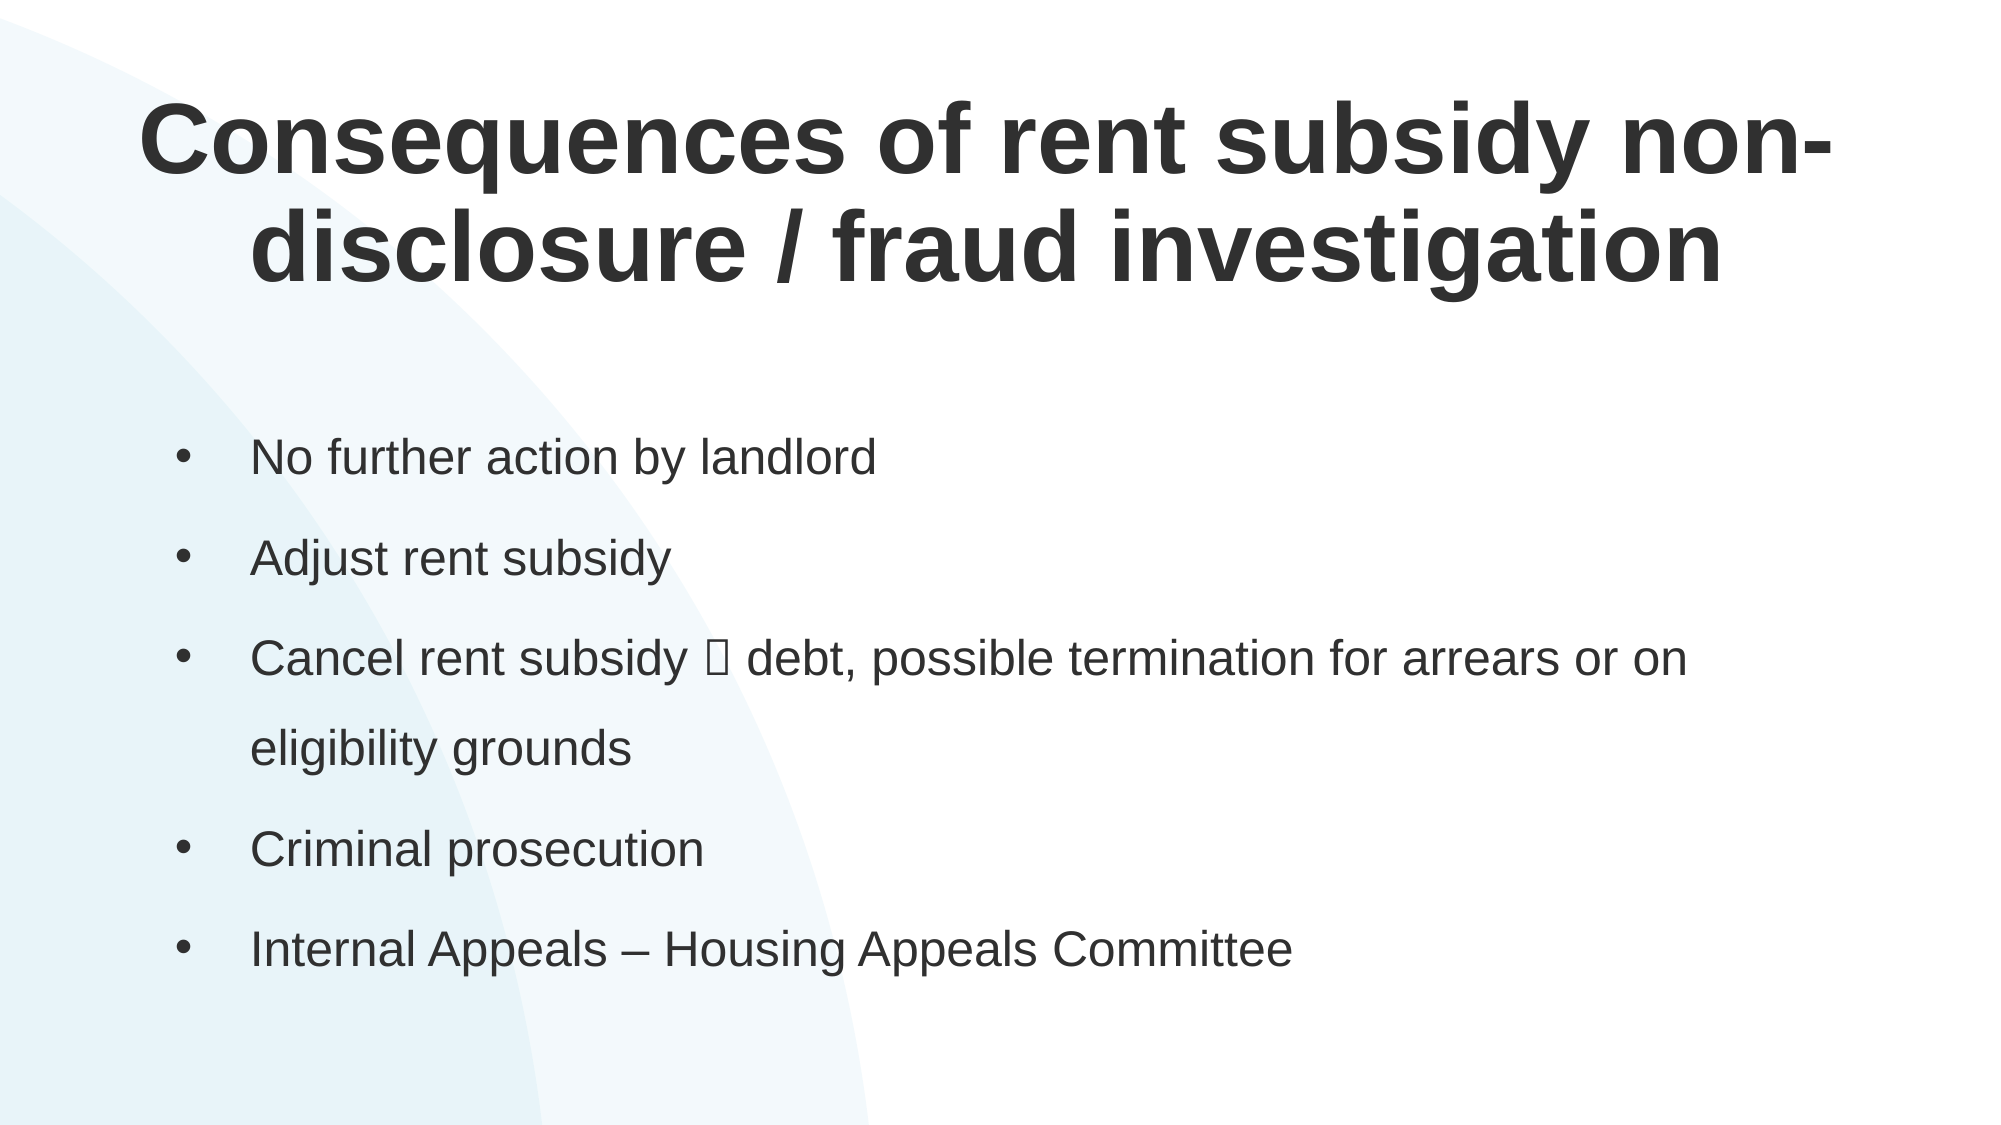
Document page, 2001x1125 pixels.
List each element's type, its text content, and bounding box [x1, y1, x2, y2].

text_box No further action by landlord Adjust rent subsidy Cancel rent subsidy  debt, possible termination for arrears or on eligibility grounds Criminal prosecution Internal Appeals – Housing Appeals Committee [159, 387, 1797, 1020]
title [115, 287, 1860, 967]
text_box Consequences of rent subsidy non-disclosure / fraud investigation [51, 103, 1924, 287]
